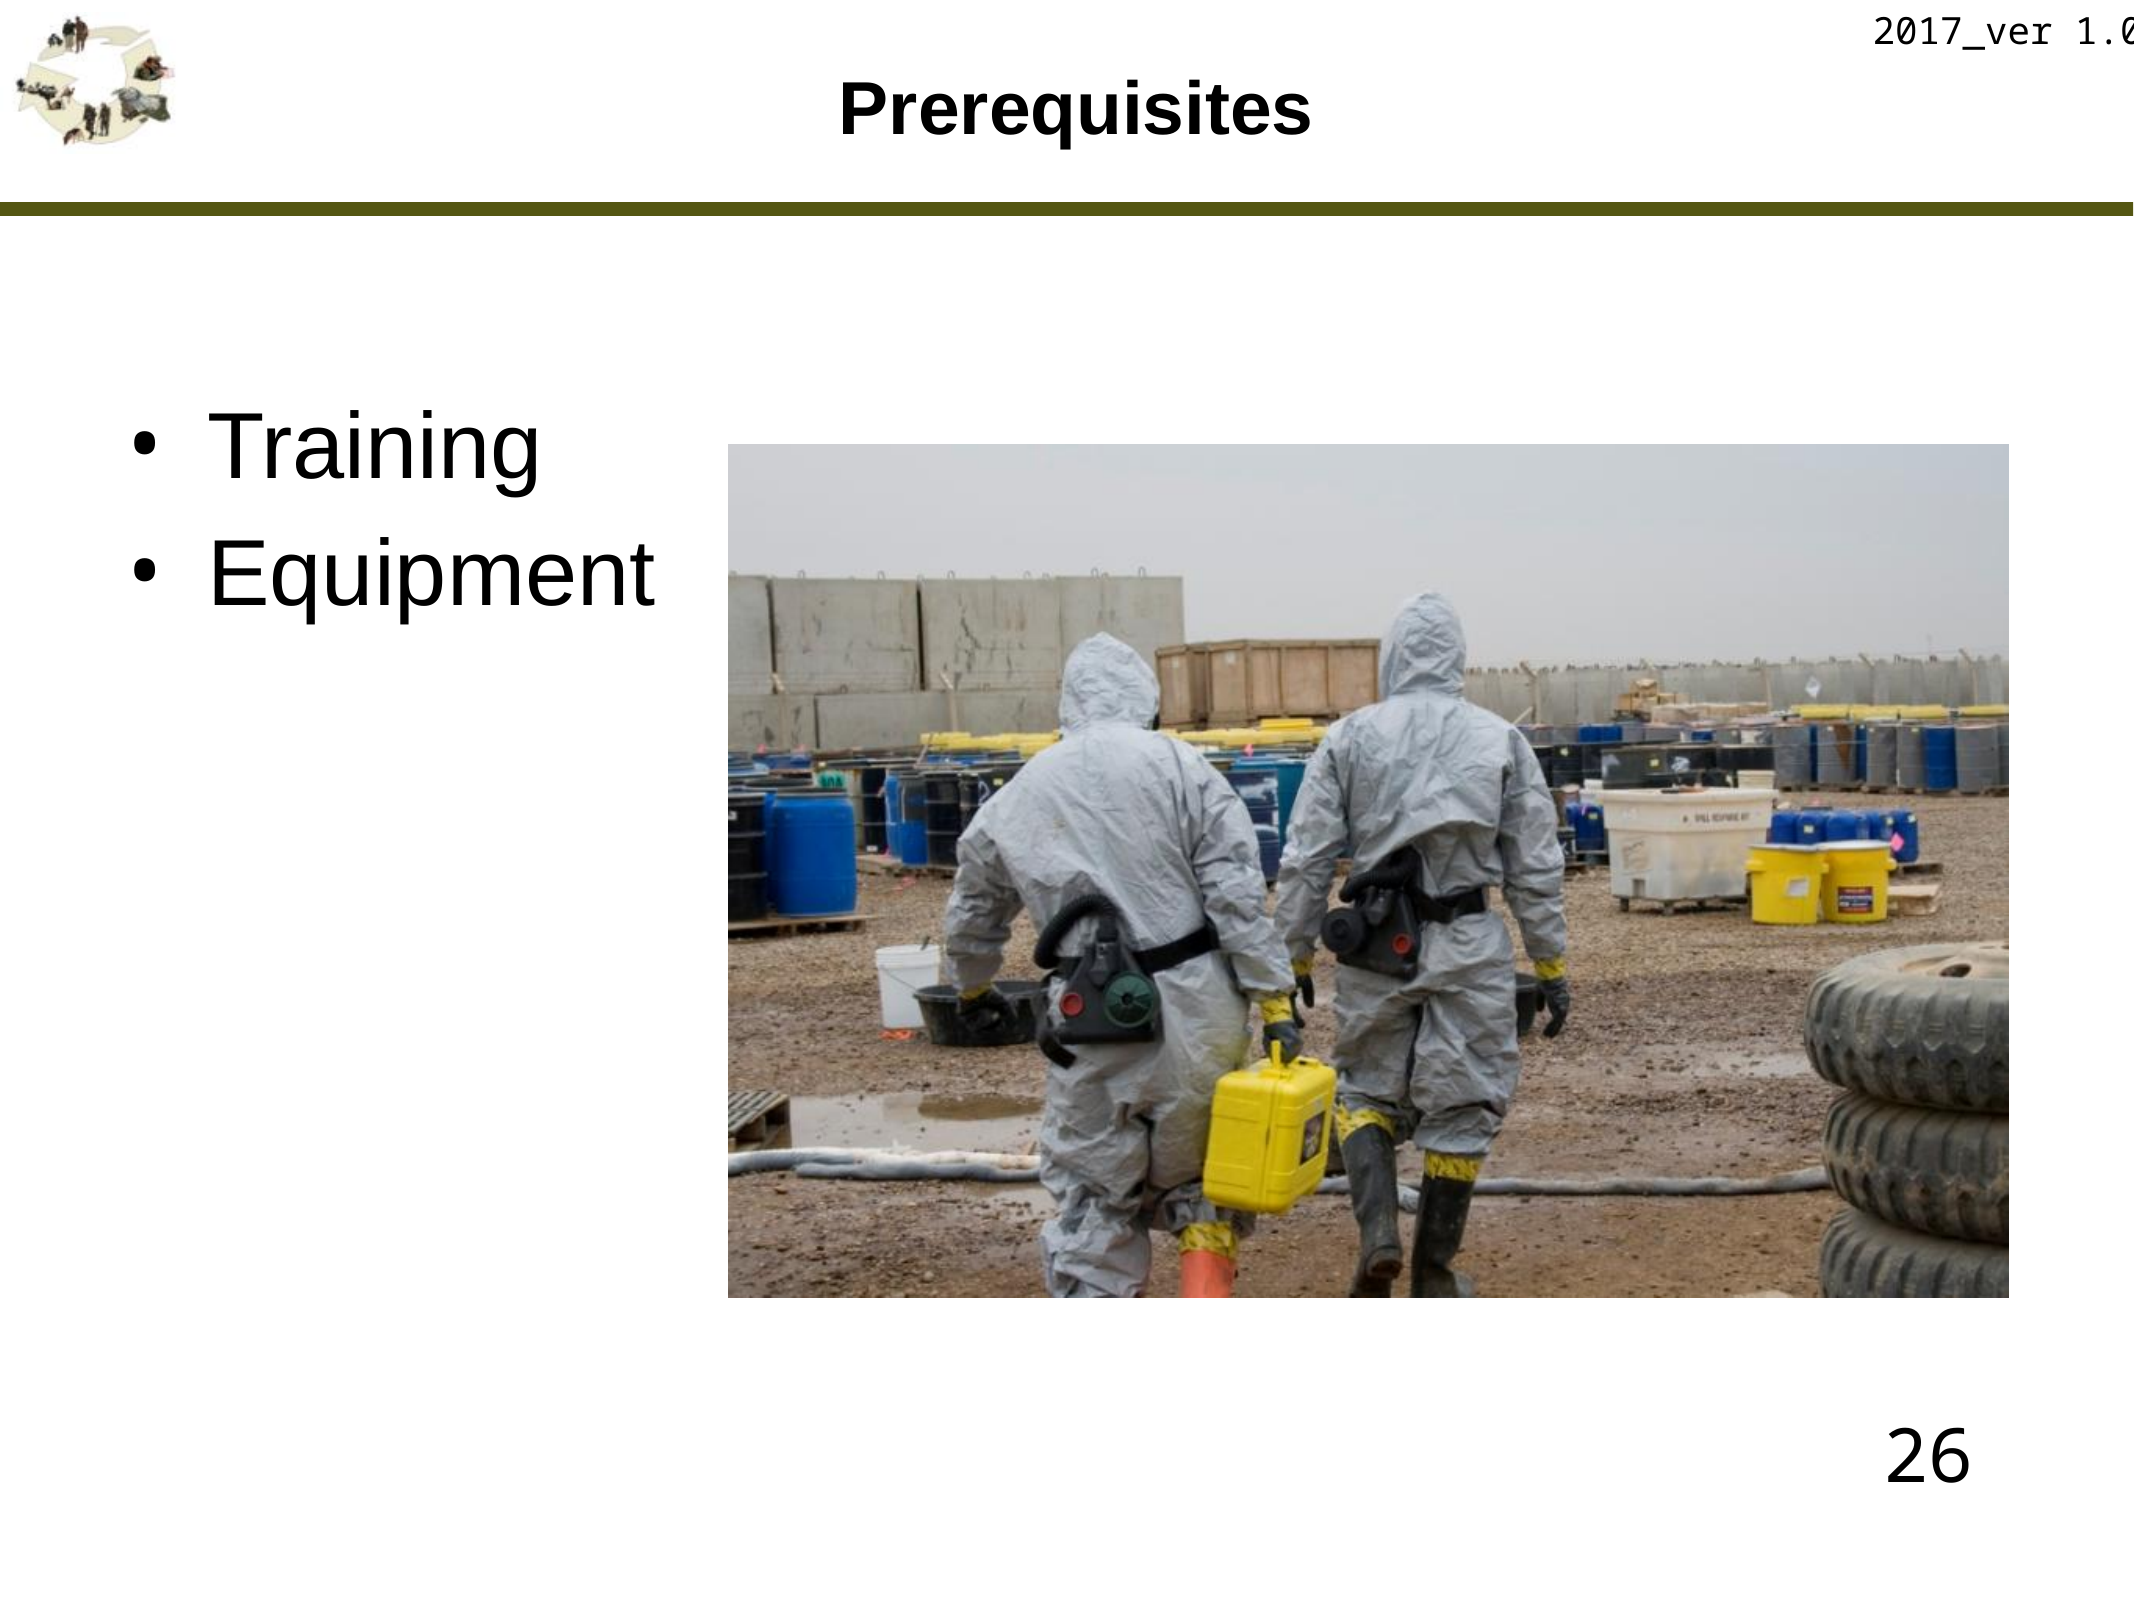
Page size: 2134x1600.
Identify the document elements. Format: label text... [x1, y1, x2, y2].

list Training Equipment [106, 373, 2027, 1430]
title Prerequisites [116, 0, 2037, 238]
text_box 2017_ver 1.0 [1857, 0, 2134, 60]
picture [0, 12, 116, 154]
picture [728, 444, 2009, 1298]
